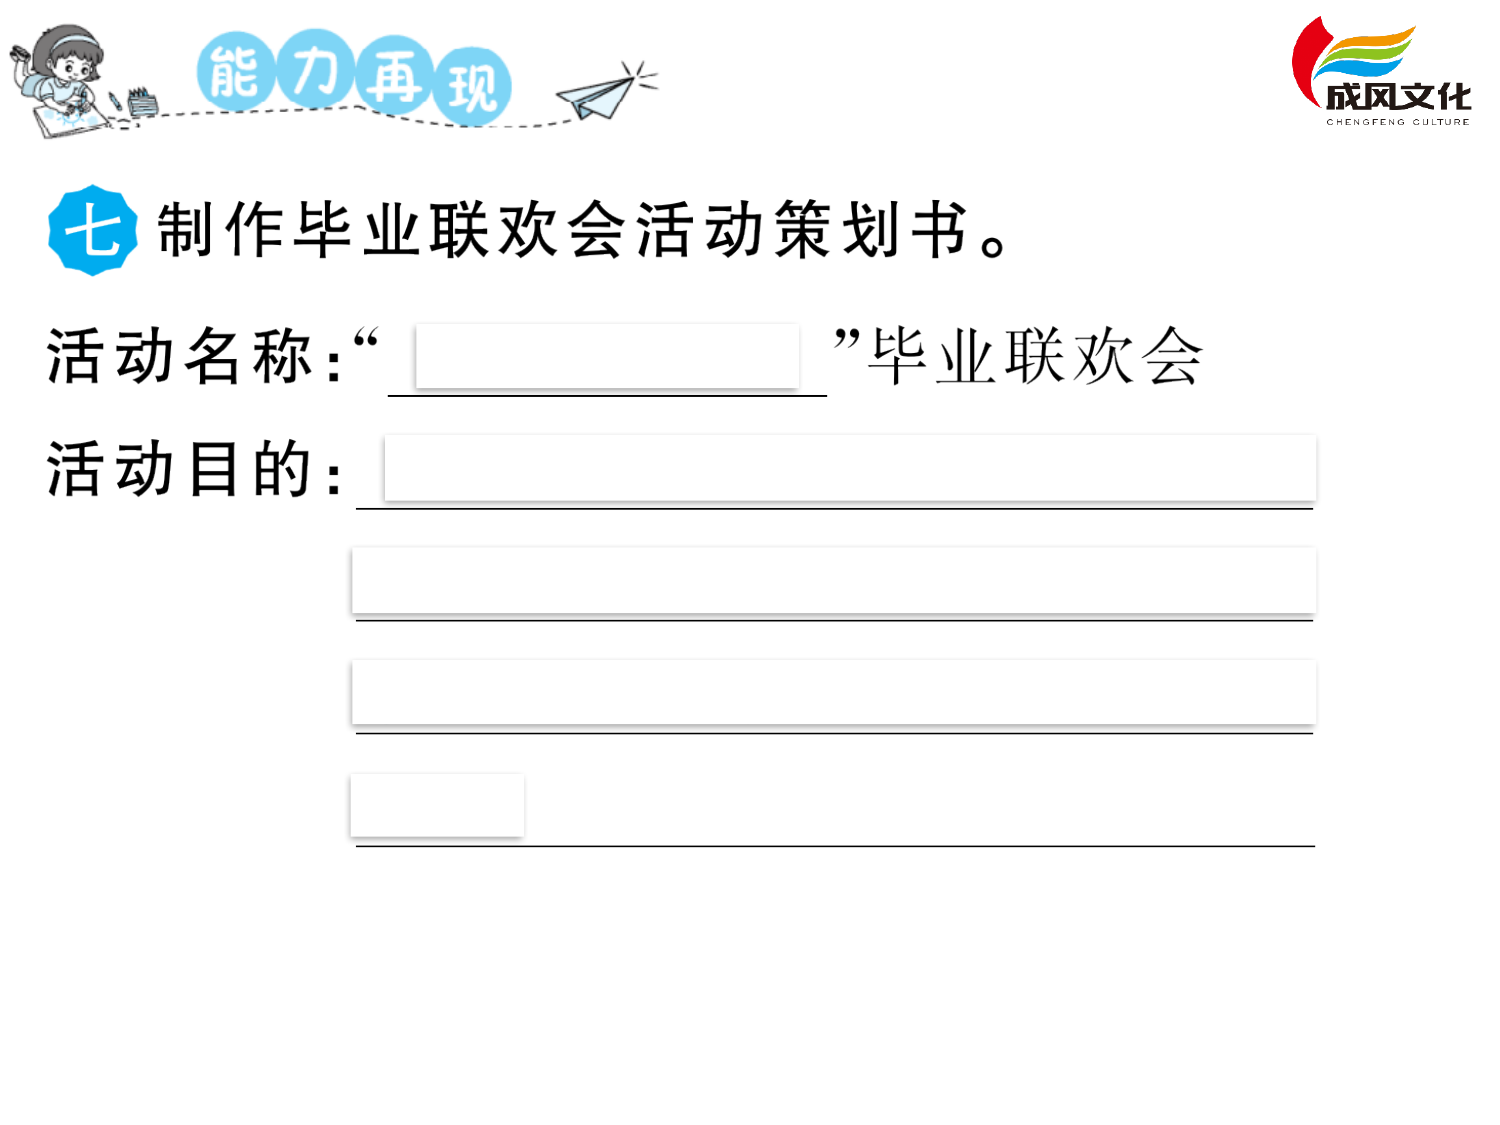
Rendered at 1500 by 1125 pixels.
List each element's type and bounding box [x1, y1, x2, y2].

picture [1281, 0, 1489, 136]
picture [0, 12, 674, 152]
picture [41, 160, 1459, 870]
